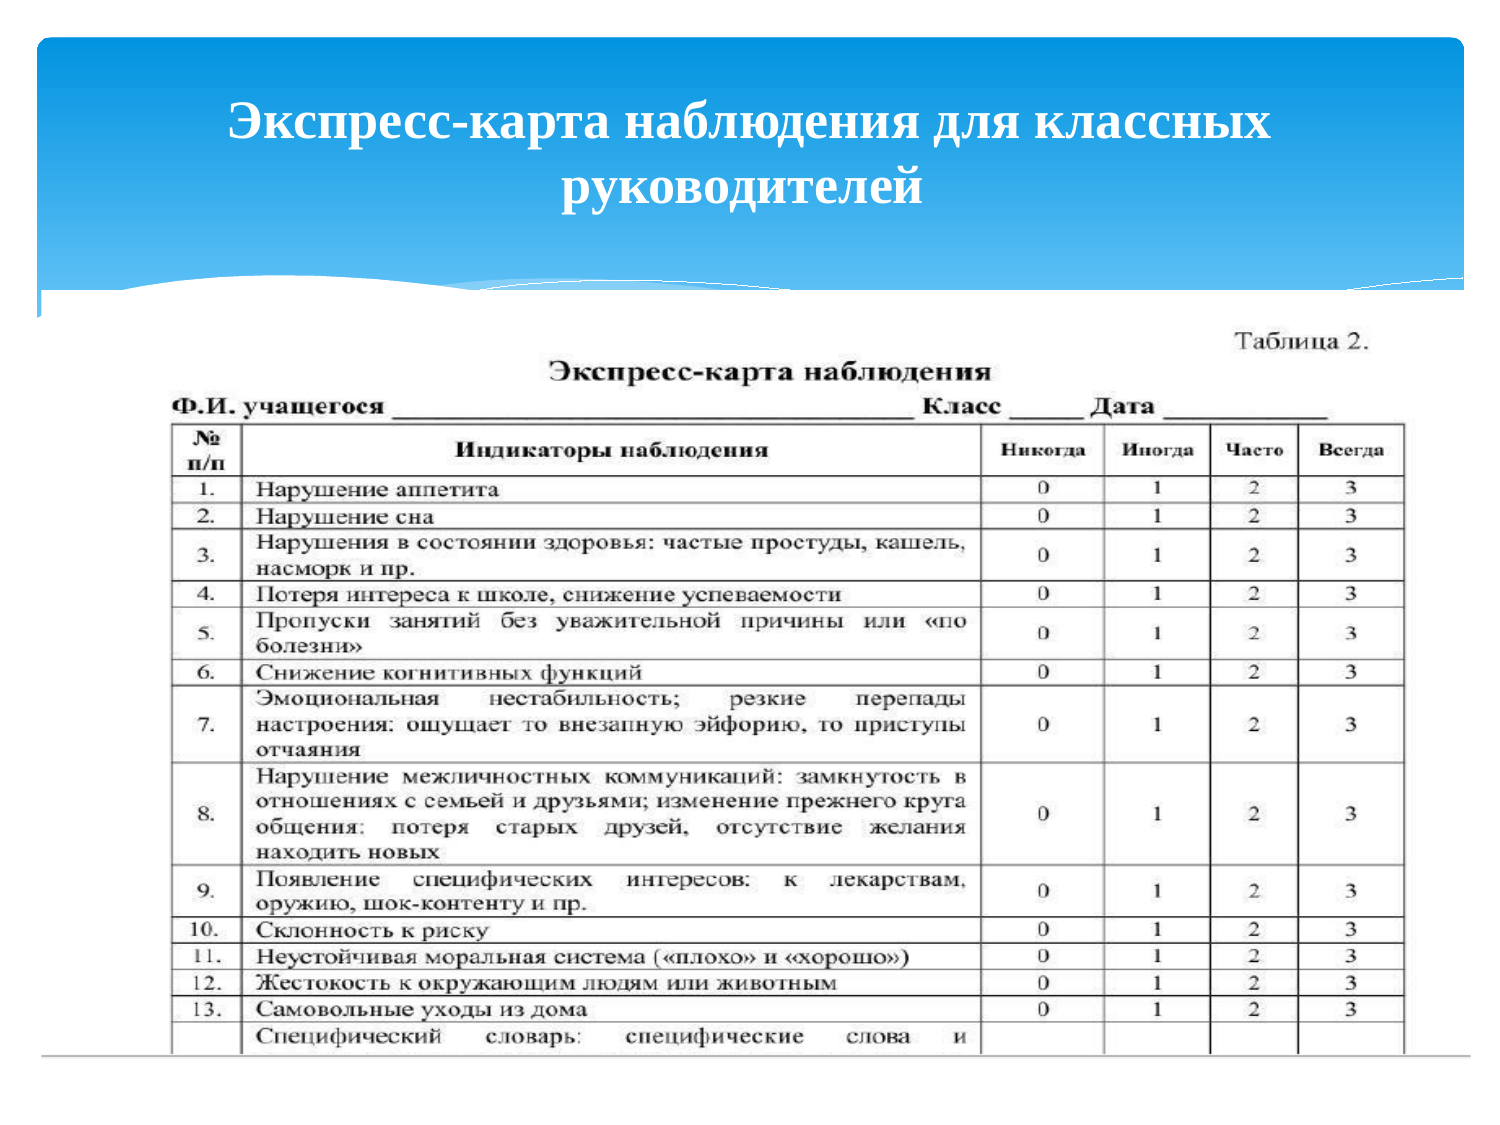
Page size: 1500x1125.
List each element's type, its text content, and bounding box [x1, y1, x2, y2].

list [41, 290, 1471, 1059]
title Экспресс-карта наблюдения для классных руководителей [75, 78, 1425, 220]
